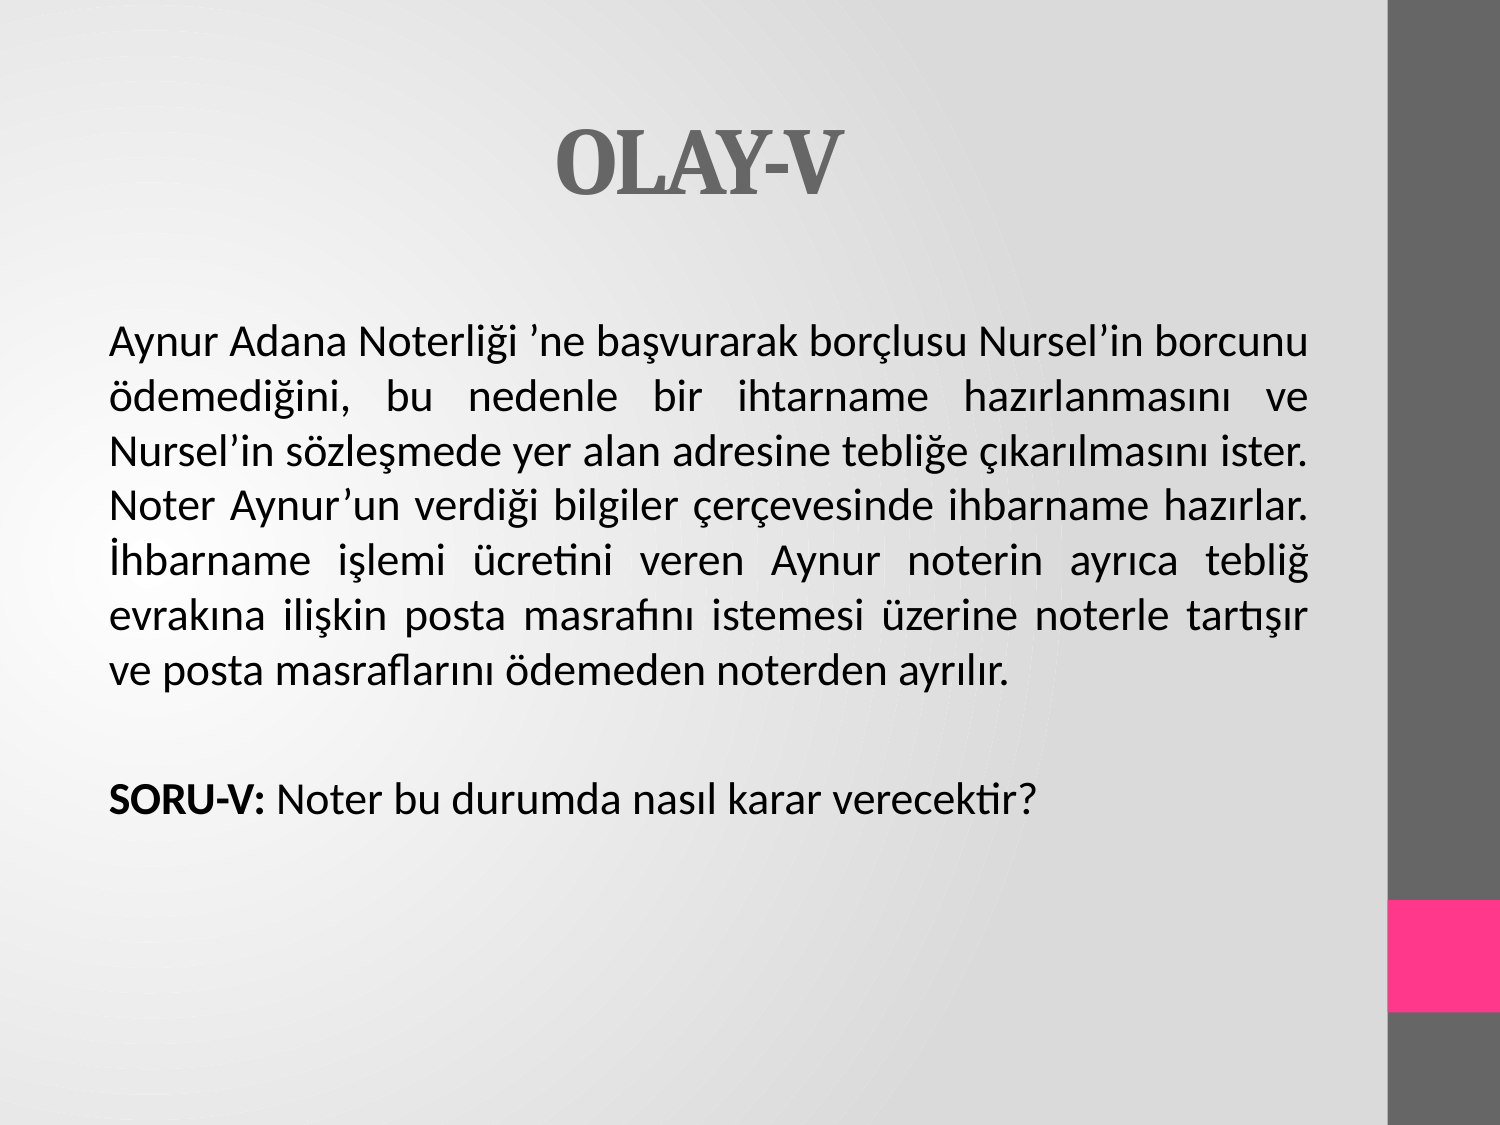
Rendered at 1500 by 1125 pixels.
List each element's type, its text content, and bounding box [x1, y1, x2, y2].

list Aynur Adana Noterliği ’ne başvurarak borçlusu Nursel’in borcunu ödemediğini, bu nedenle bir ihtarname hazırlanmasını ve Nursel’in sözleşmede yer alan adresine tebliğe çıkarılmasını ister. Noter Aynur’un verdiği bilgiler çerçevesinde ihbarname hazırlar. İhbarname işlemi ücretini veren Aynur noterin ayrıca tebliğ evrakına ilişkin posta masrafını istemesi üzerine noterle tartışır ve posta masraflarını ödemeden noterden ayrılır. SORU-V: Noter bu durumda nasıl karar verecektir? [75, 302, 1325, 1050]
title OLAY-V [75, 45, 1325, 268]
